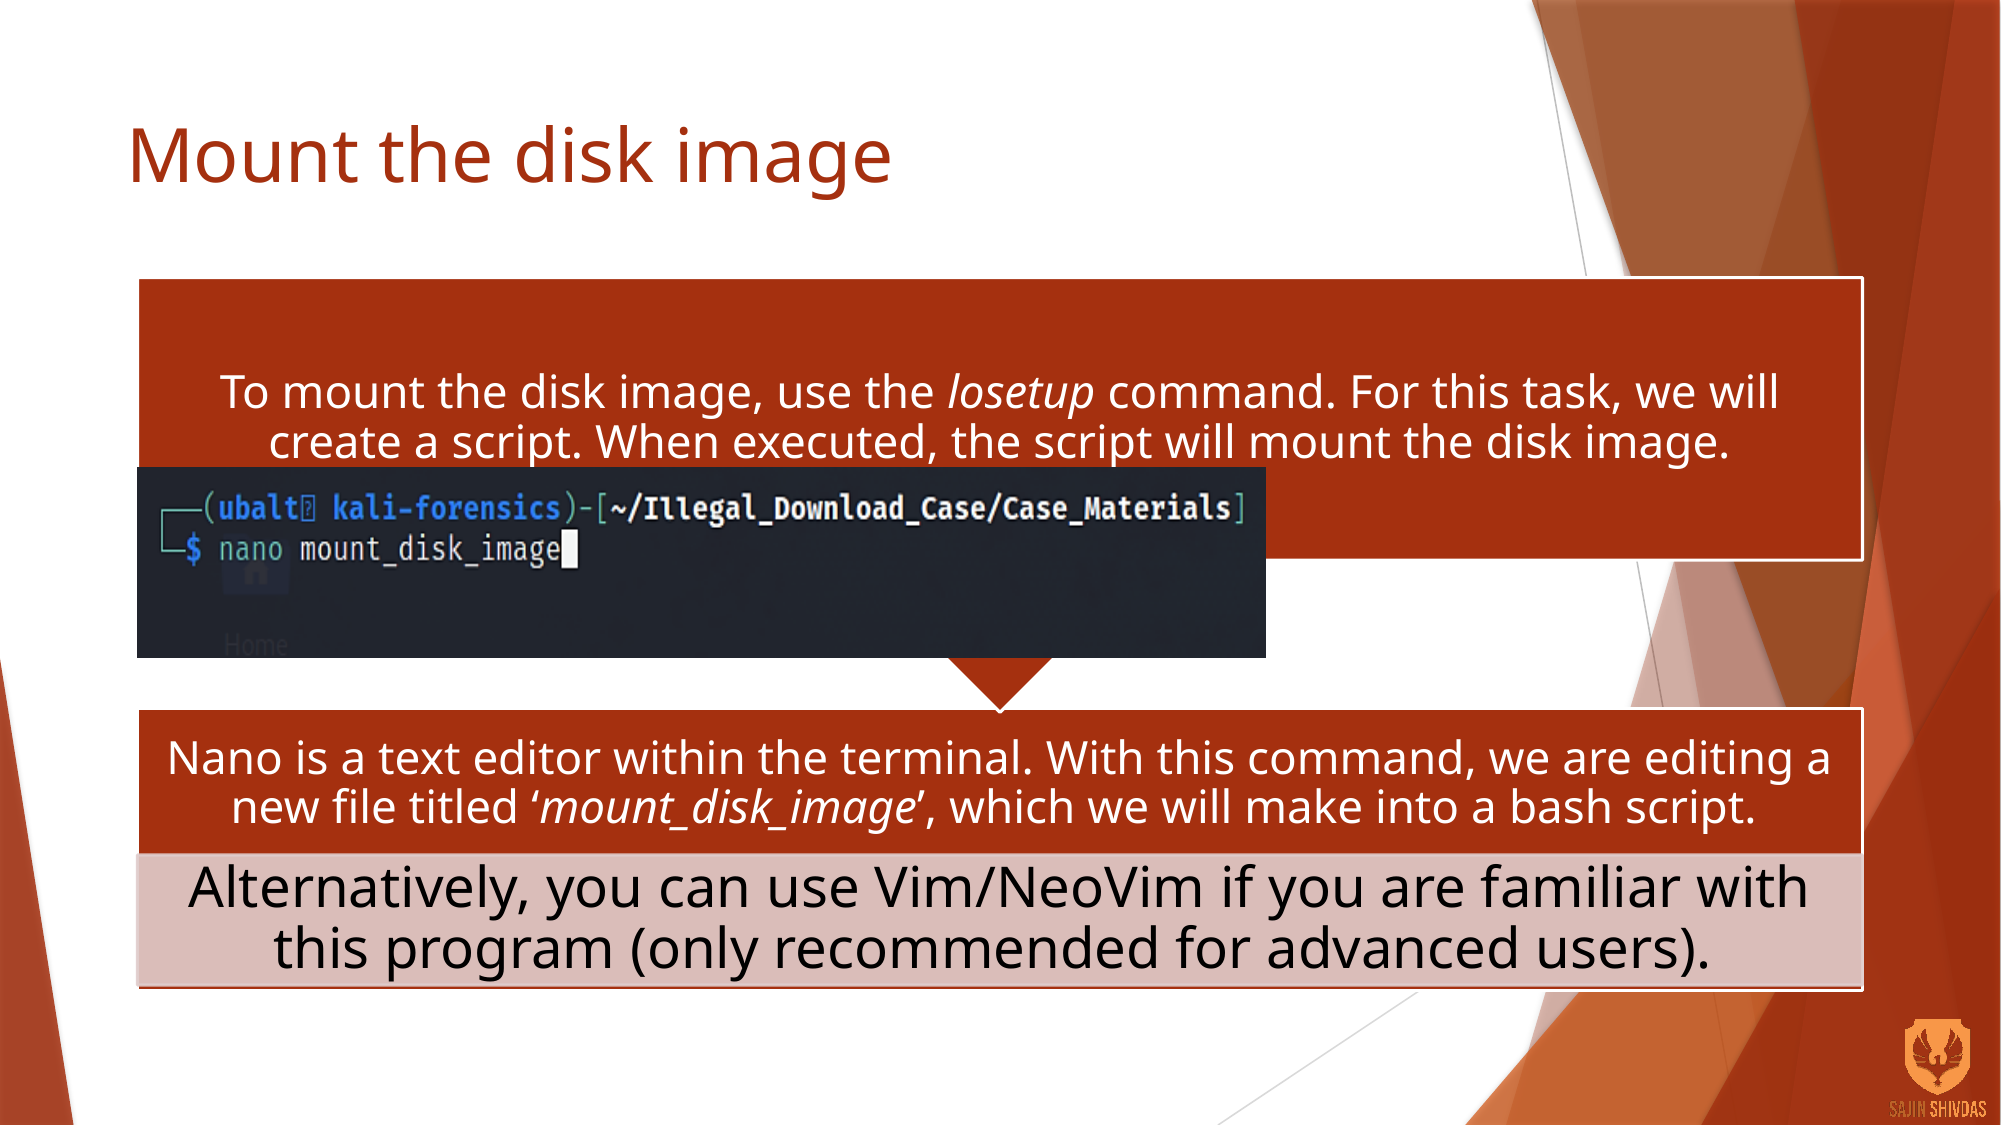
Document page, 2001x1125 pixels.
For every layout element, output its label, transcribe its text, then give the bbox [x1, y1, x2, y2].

picture [1876, 1007, 2000, 1125]
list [136, 276, 1863, 992]
picture [136, 466, 1267, 658]
title Mount the disk image [111, 99, 1522, 317]
